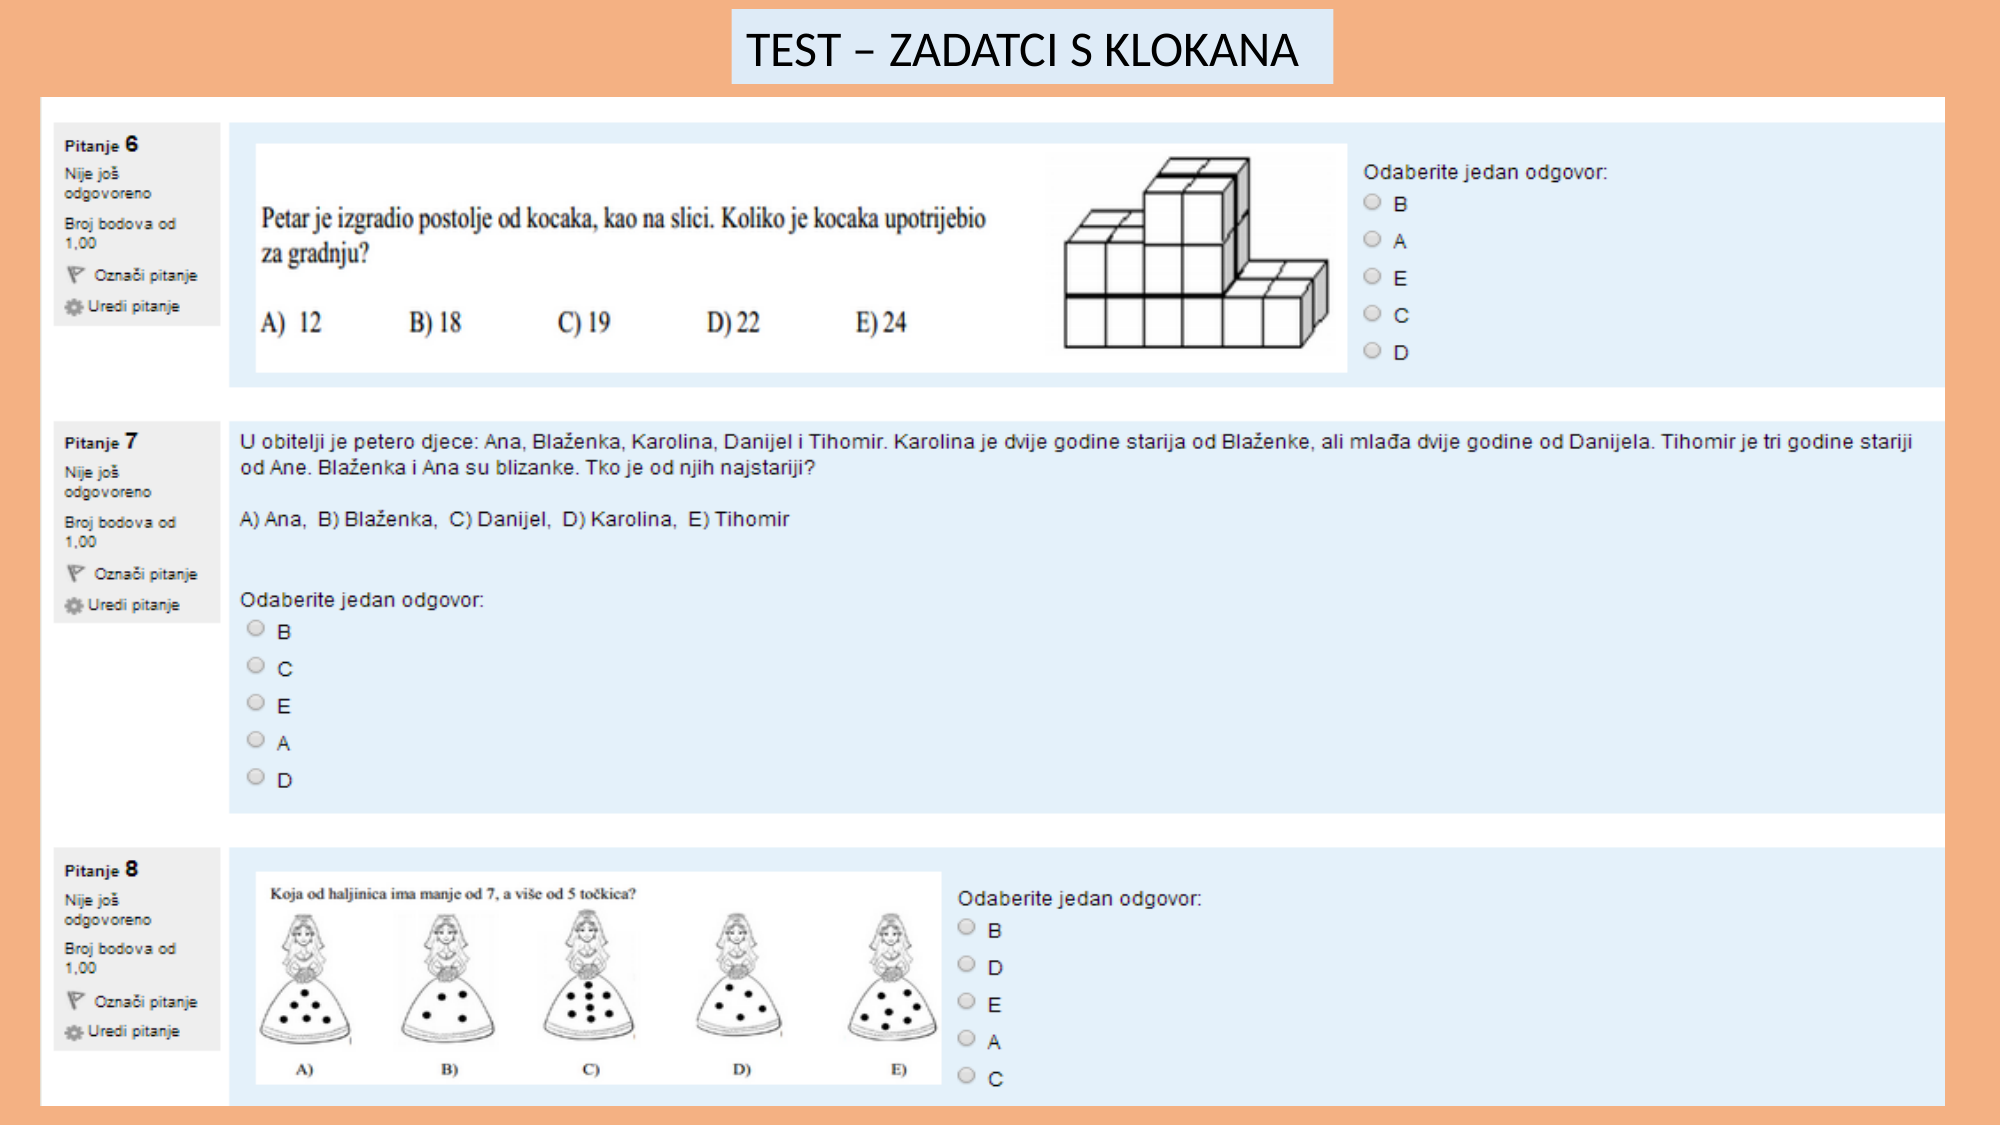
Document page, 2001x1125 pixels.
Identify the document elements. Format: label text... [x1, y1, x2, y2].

picture [40, 97, 1945, 1106]
text_box TEST – ZADATCI S KLOKANA [731, 9, 1334, 84]
